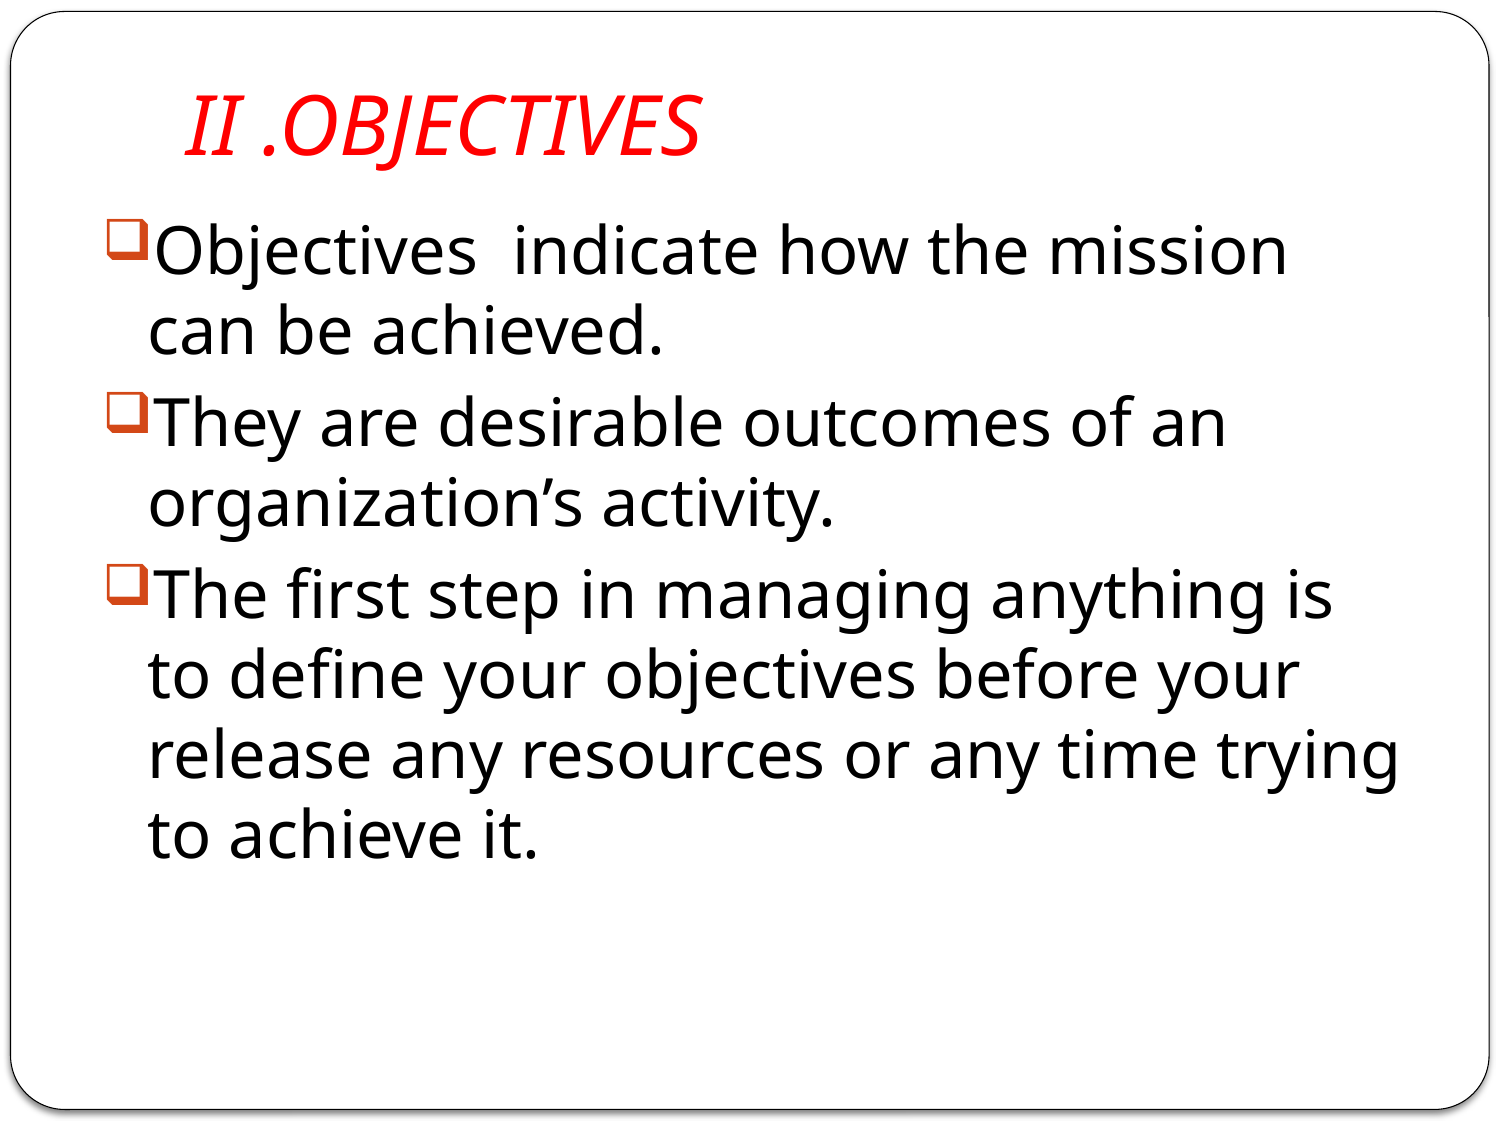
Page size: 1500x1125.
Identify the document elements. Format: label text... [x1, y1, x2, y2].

title II .OBJECTIVES [150, 45, 1425, 188]
list Objectives indicate how the mission can be achieved. They are desirable outcomes of an organization’s activity. The first step in managing anything is to define your objectives before your release any resources or any time trying to achieve it. [87, 200, 1425, 988]
